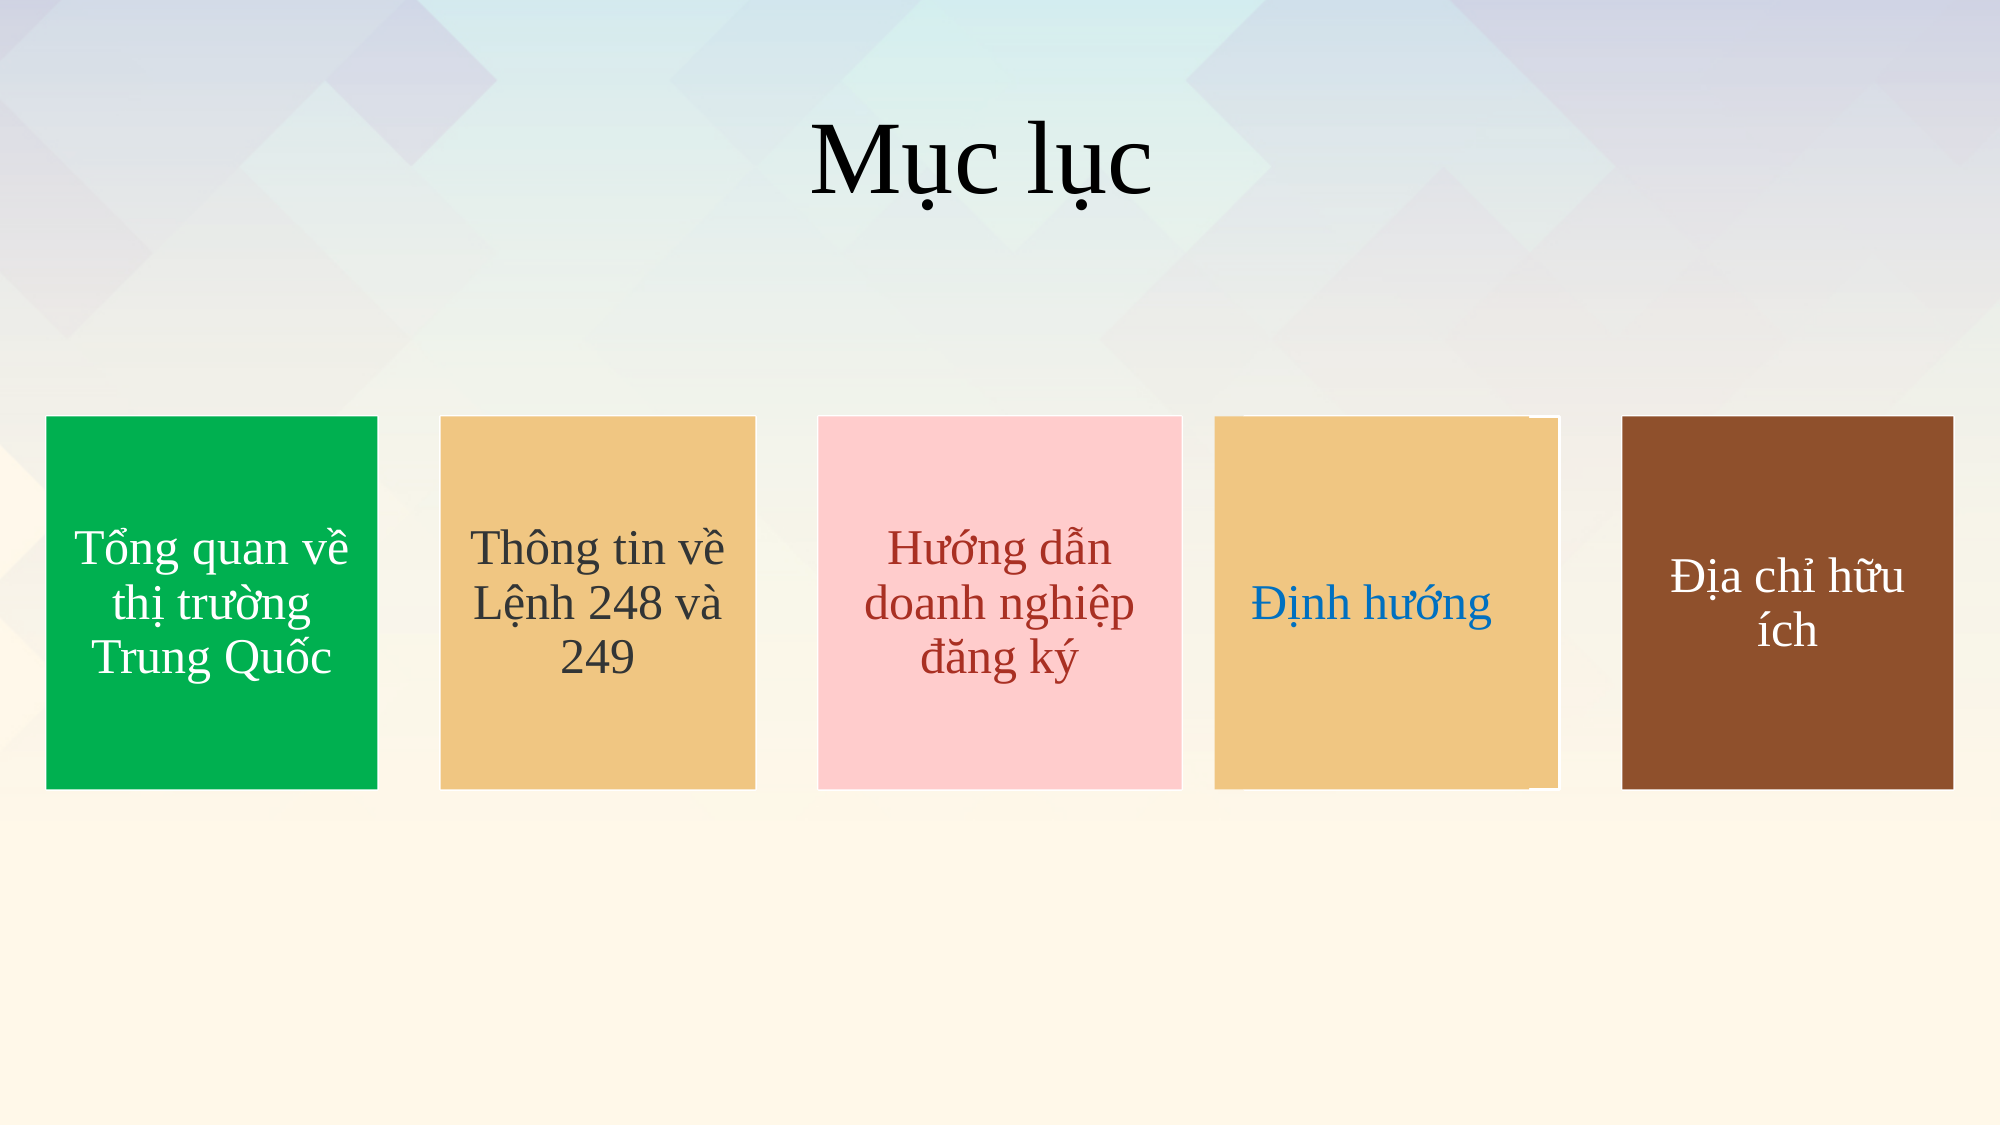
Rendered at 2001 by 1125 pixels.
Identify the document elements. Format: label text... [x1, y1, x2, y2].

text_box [1622, 416, 1954, 790]
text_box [818, 416, 1182, 790]
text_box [440, 416, 756, 790]
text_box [46, 416, 378, 790]
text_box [1214, 416, 1560, 790]
title Mục lục [68, 69, 1896, 271]
